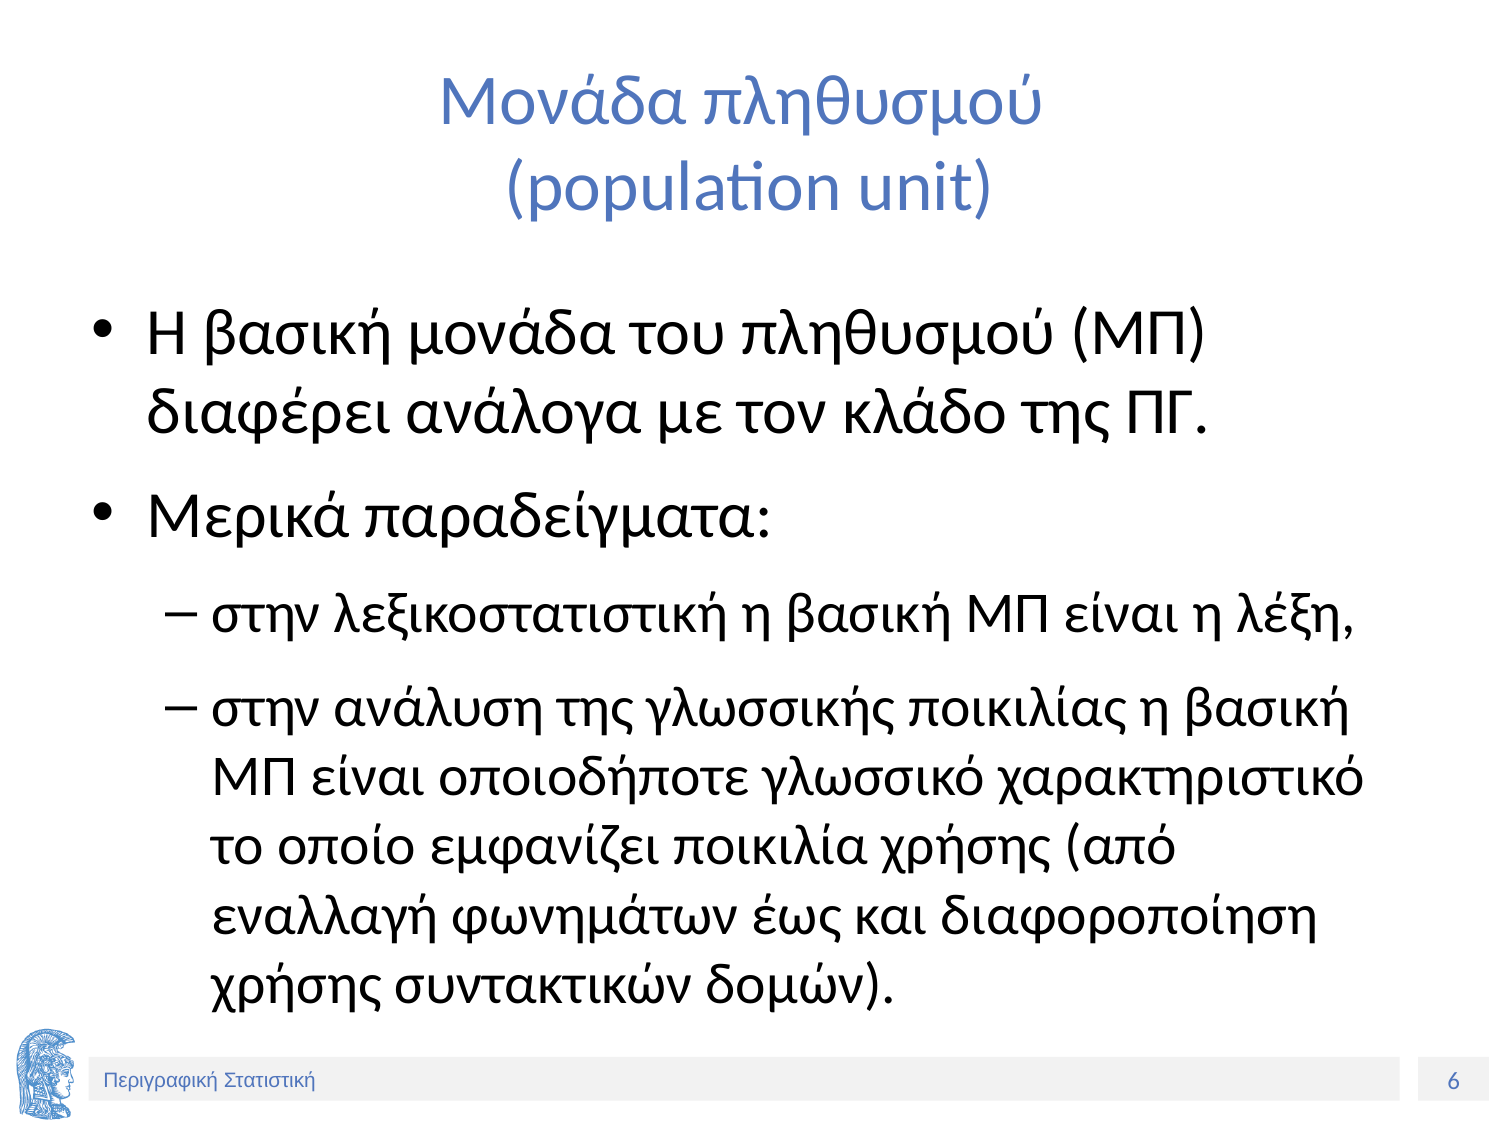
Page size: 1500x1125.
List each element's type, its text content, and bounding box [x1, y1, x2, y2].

title Μονάδα πληθυσμού (population unit) [75, 45, 1425, 233]
picture [9, 1025, 81, 1120]
list Η βασική μονάδα του πληθυσμού (ΜΠ) διαφέρει ανάλογα με τον κλάδο της ΠΓ. Μερικά παραδείγματα: στην λεξικοστατιστική η βασική ΜΠ είναι η λέξη, στην ανάλυση της γλωσσικής ποικιλίας η βασική ΜΠ είναι οποιοδήποτε γλωσσικό χαρακτηριστικό το οποίο εμφανίζει ποικιλία χρήσης (από εναλλαγή φωνημάτων έως και διαφοροποίηση χρήσης συντακτικών δομών). [76, 280, 1427, 1024]
